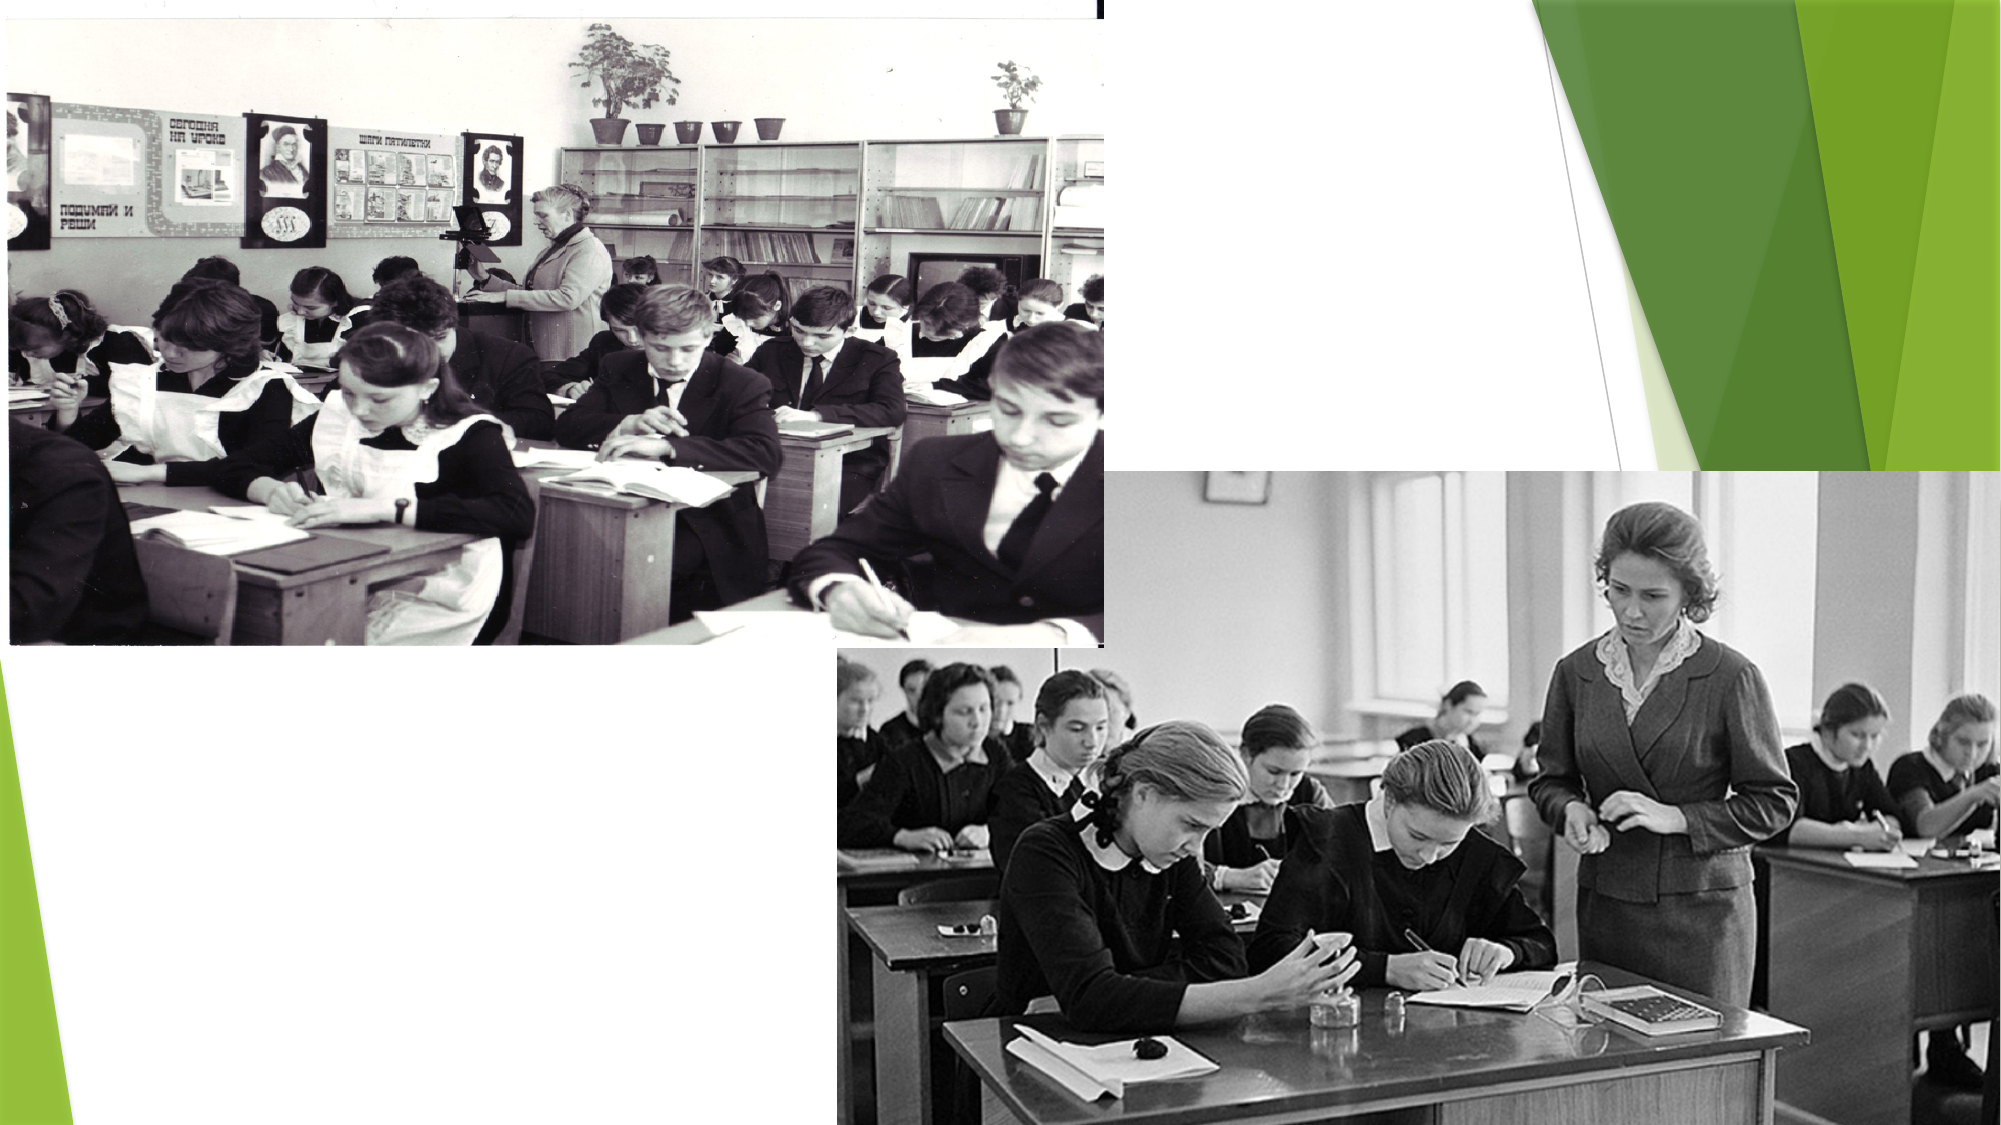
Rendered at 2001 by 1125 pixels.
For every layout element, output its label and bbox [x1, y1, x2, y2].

list [836, 470, 2000, 1125]
picture [3, 0, 1105, 649]
